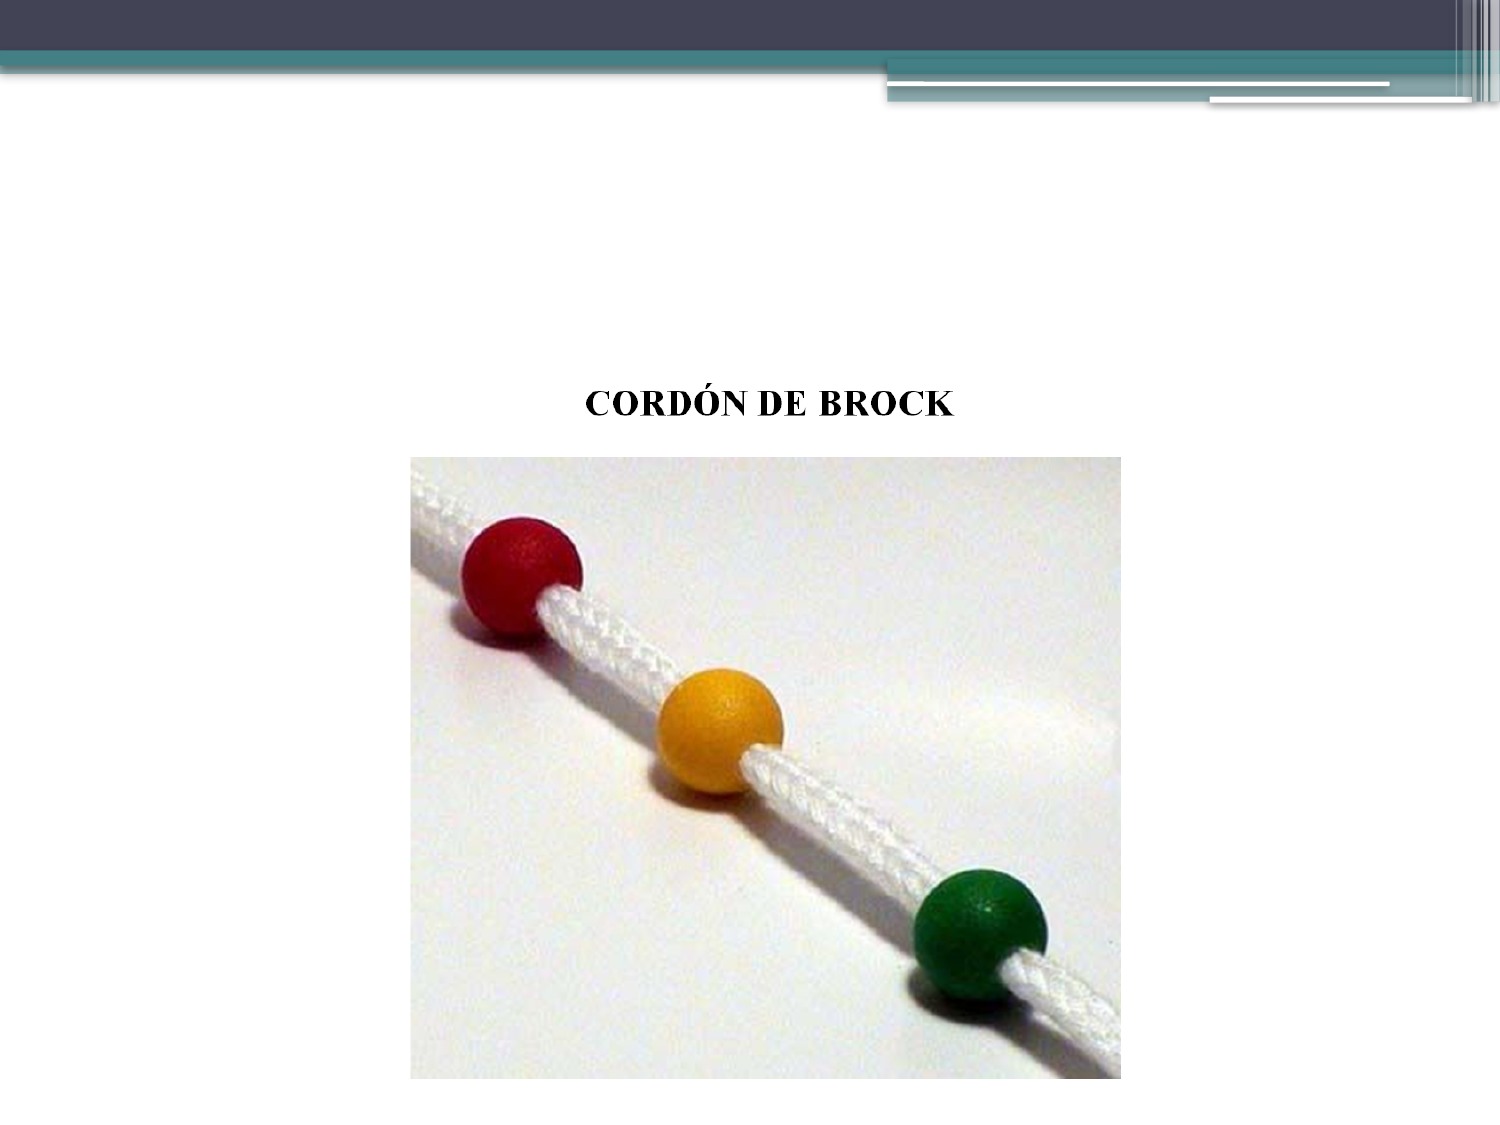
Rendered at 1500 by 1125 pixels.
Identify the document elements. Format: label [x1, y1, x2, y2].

list [304, 374, 1208, 1079]
